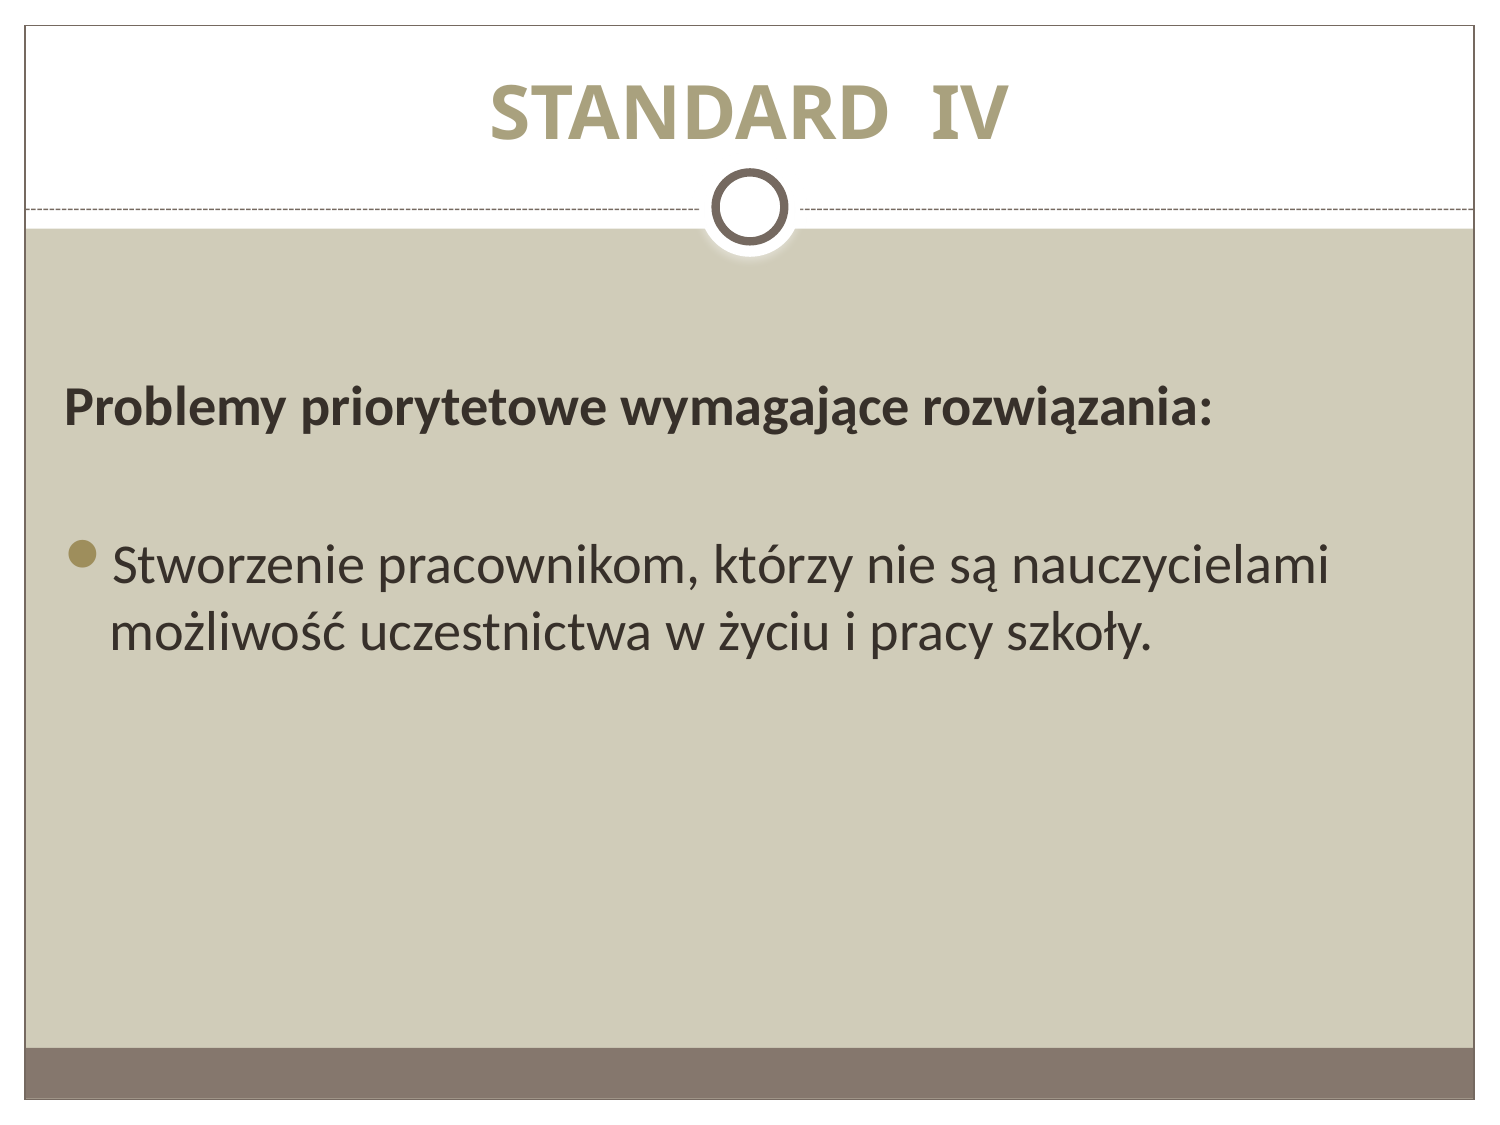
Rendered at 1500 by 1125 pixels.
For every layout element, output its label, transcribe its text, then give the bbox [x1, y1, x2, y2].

list Problemy priorytetowe wymagające rozwiązania: Stworzenie pracownikom, którzy nie są nauczycielami możliwość uczestnictwa w życiu i pracy szkoły. [49, 361, 1445, 1001]
title STANDARD IV [49, 37, 1450, 162]
